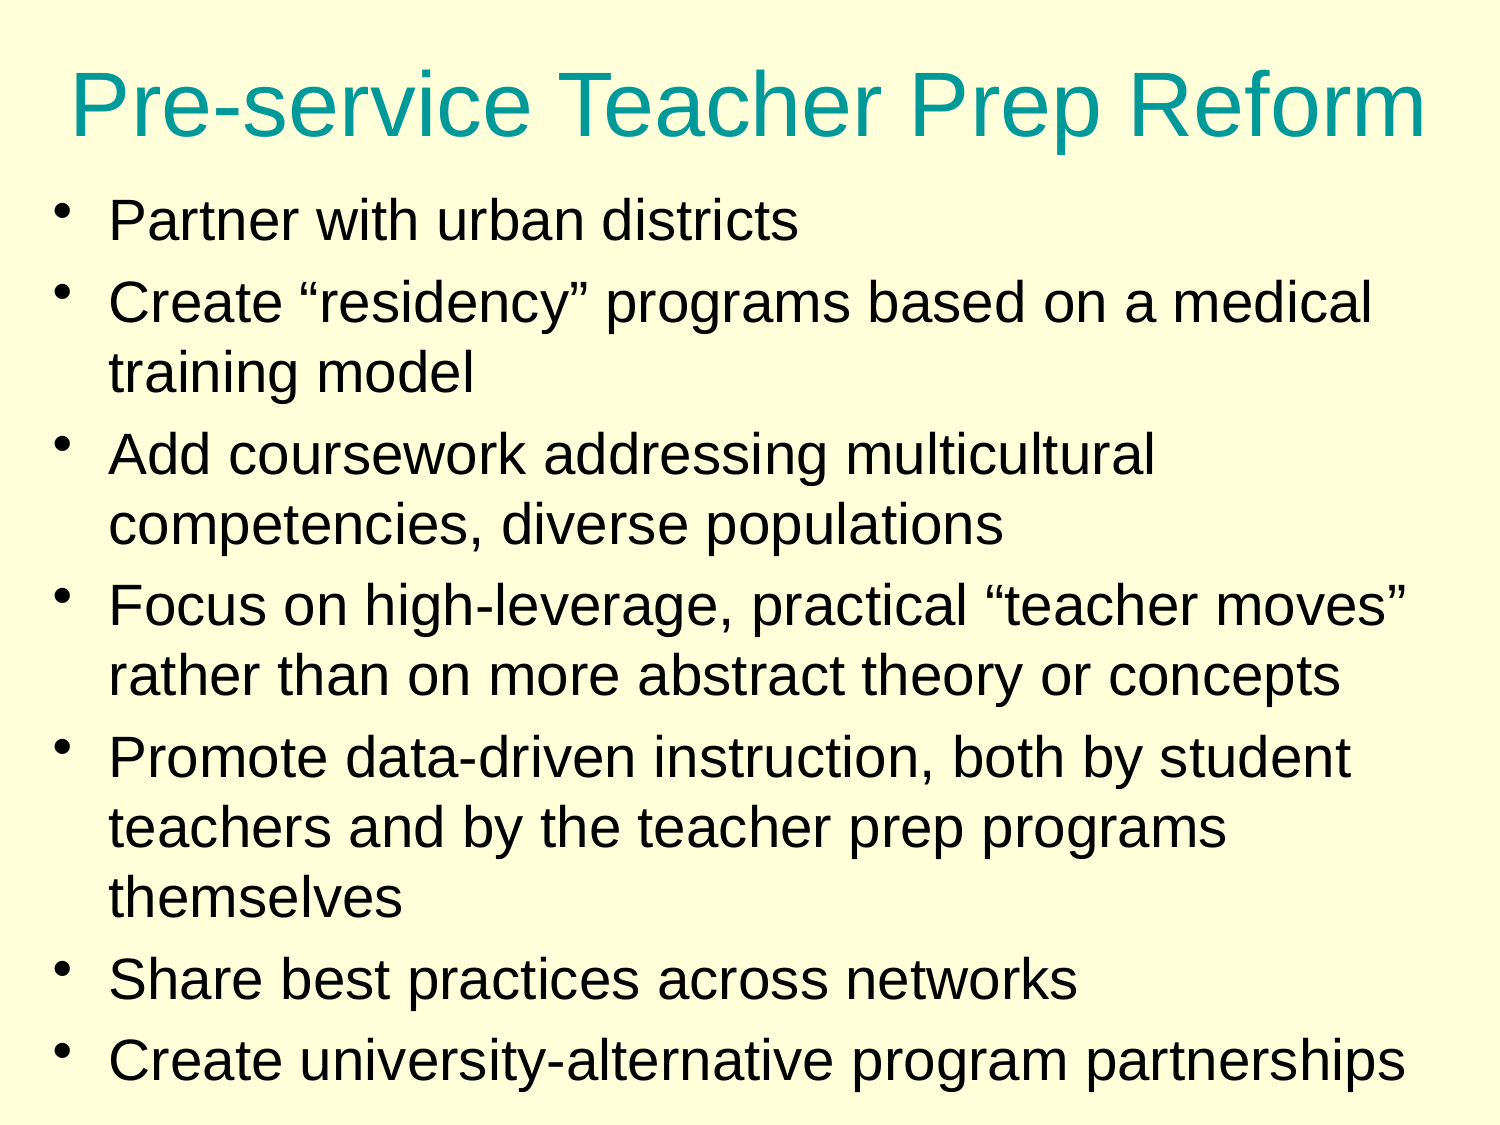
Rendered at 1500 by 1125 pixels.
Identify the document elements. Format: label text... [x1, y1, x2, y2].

text_box Pre-service Teacher Prep Reform [0, 37, 1500, 225]
list Partner with urban districts Create “residency” programs based on a medical training model Add coursework addressing multicultural competencies, diverse populations Focus on high-leverage, practical “teacher moves” rather than on more abstract theory or concepts Promote data-driven instruction, both by student teachers and by the teacher prep programs themselves Share best practices across networks Create university-alternative program partnerships [37, 225, 1451, 1125]
